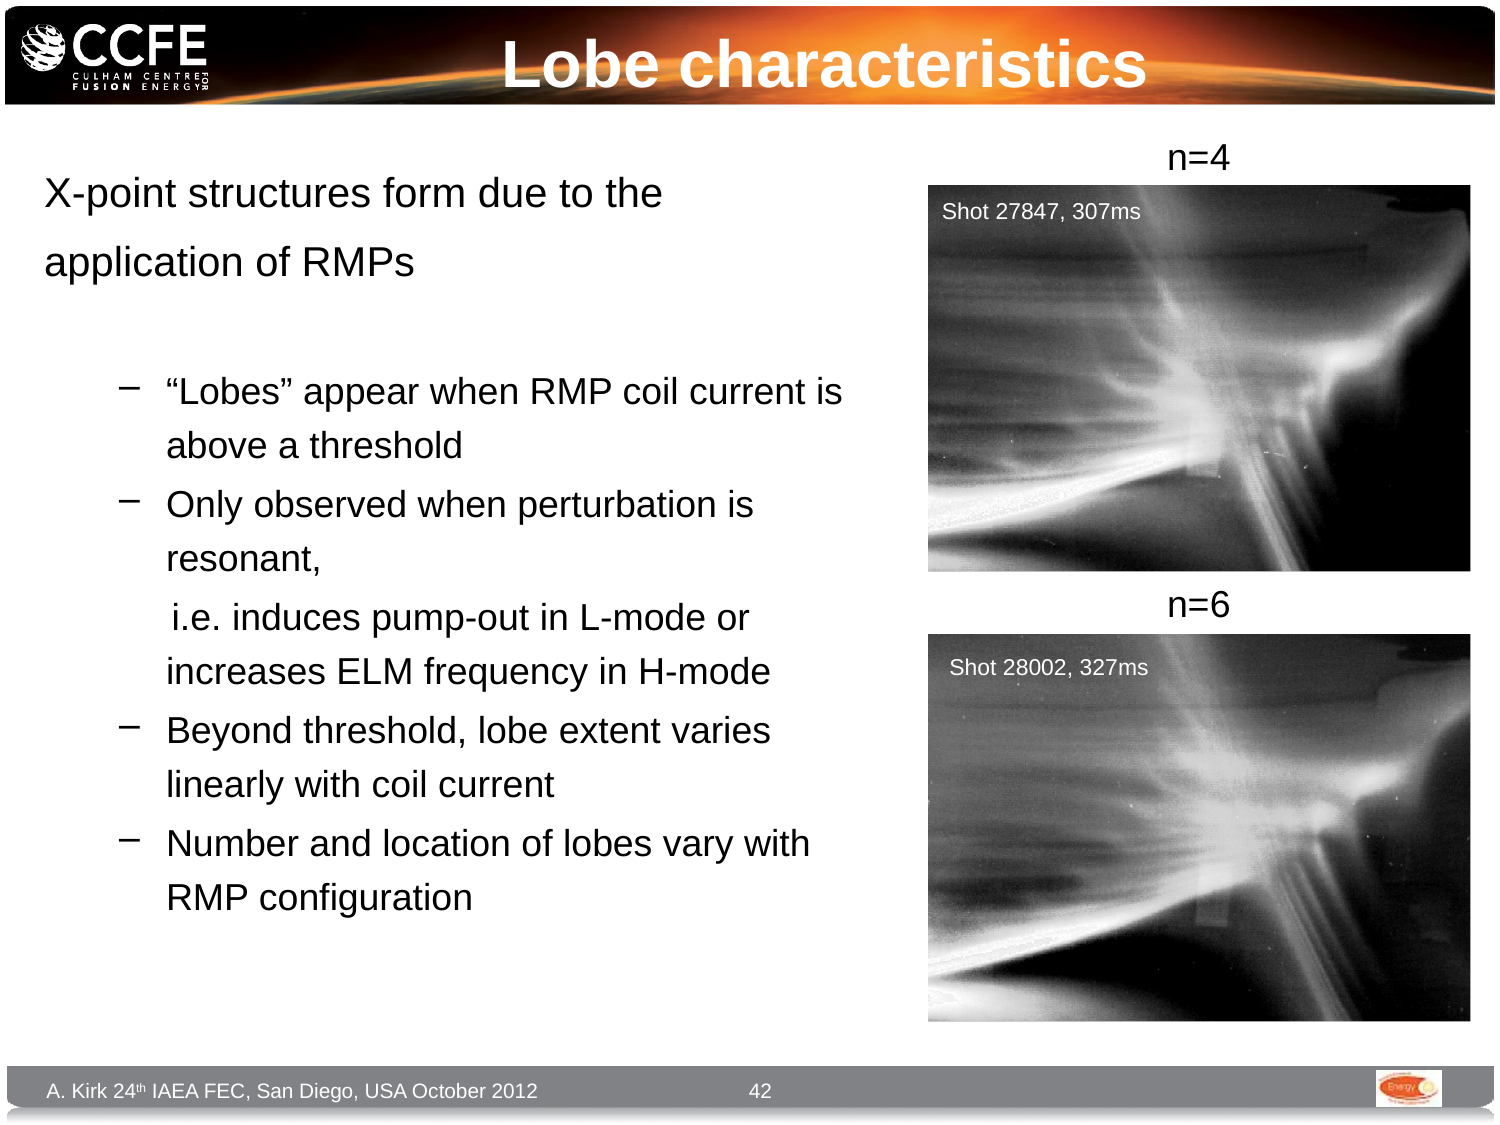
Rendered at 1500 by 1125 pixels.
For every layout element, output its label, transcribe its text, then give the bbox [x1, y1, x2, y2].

picture [7, 1066, 1494, 1125]
text_box Lobe characteristics [149, 18, 1500, 102]
text_box X-point structures form due to the application of RMPs “Lobes” appear when RMP coil current is above a threshold Only observed when perturbation is resonant, i.e. induces pump-out in L-mode or increases ELM frequency in H-mode Beyond threshold, lobe extent varies linearly with coil current Number and location of lobes vary with RMP configuration [29, 148, 880, 941]
picture [927, 633, 1471, 1022]
picture [927, 183, 1471, 573]
text_box n=4 [927, 125, 1471, 183]
picture [5, 6, 1495, 105]
text_box n=6 [927, 580, 1471, 632]
slide_number 42 [631, 1070, 787, 1103]
